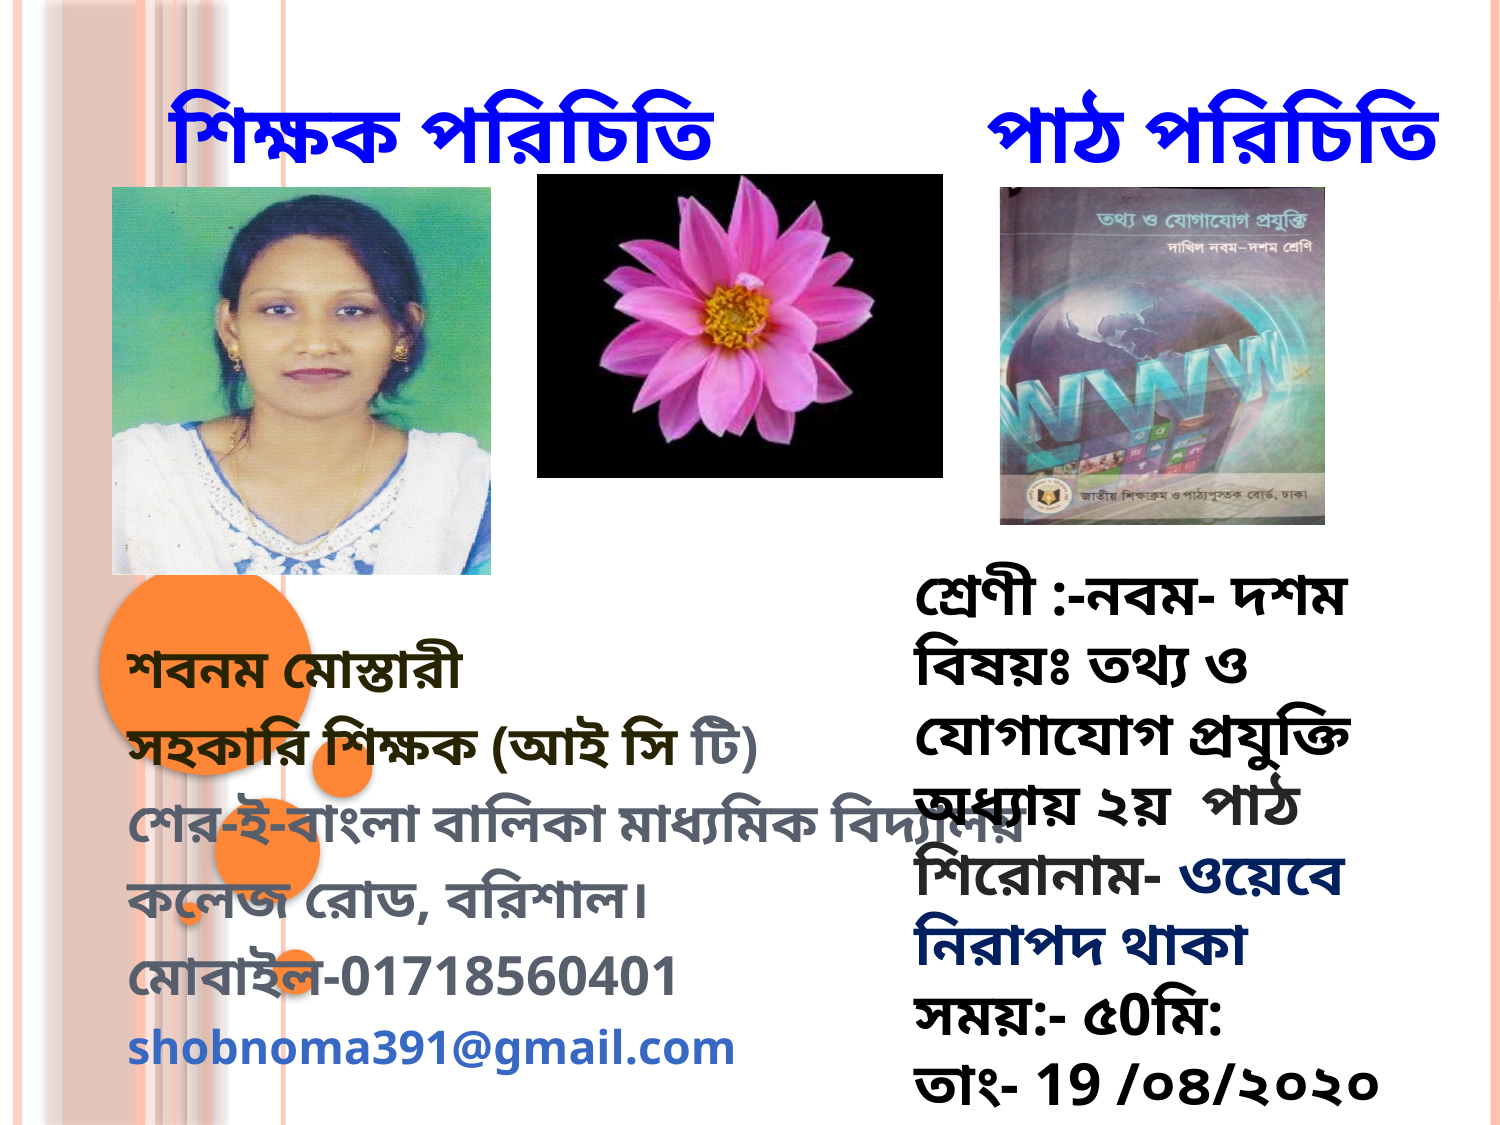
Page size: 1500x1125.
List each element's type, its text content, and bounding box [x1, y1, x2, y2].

subtitle শবনম মোস্তারী সহকারি শিক্ষক (আই সি টি) শের-ই-বাংলা বালিকা মাধ্যমিক বিদ্যালয় কলেজ রোড, বরিশাল। মোবাইল-01718560401 shobnoma391@gmail.com [112, 200, 1388, 1088]
title শিক্ষক পরিচিতি পাঠ পরিচিতি [50, 50, 1475, 188]
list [111, 186, 491, 576]
picture [536, 174, 943, 479]
picture [993, 187, 1332, 525]
text_box শ্রেণী :-নবম- দশম বিষয়ঃ তথ্য ও যোগাযোগ প্রযুক্তি অধ্যায় ২য় পাঠ শিরোনাম- ওয়েবে নিরাপদ থাকা সময়:- ৫0মি: তাং- 19 /০৪/২০২০ [900, 549, 1460, 1125]
